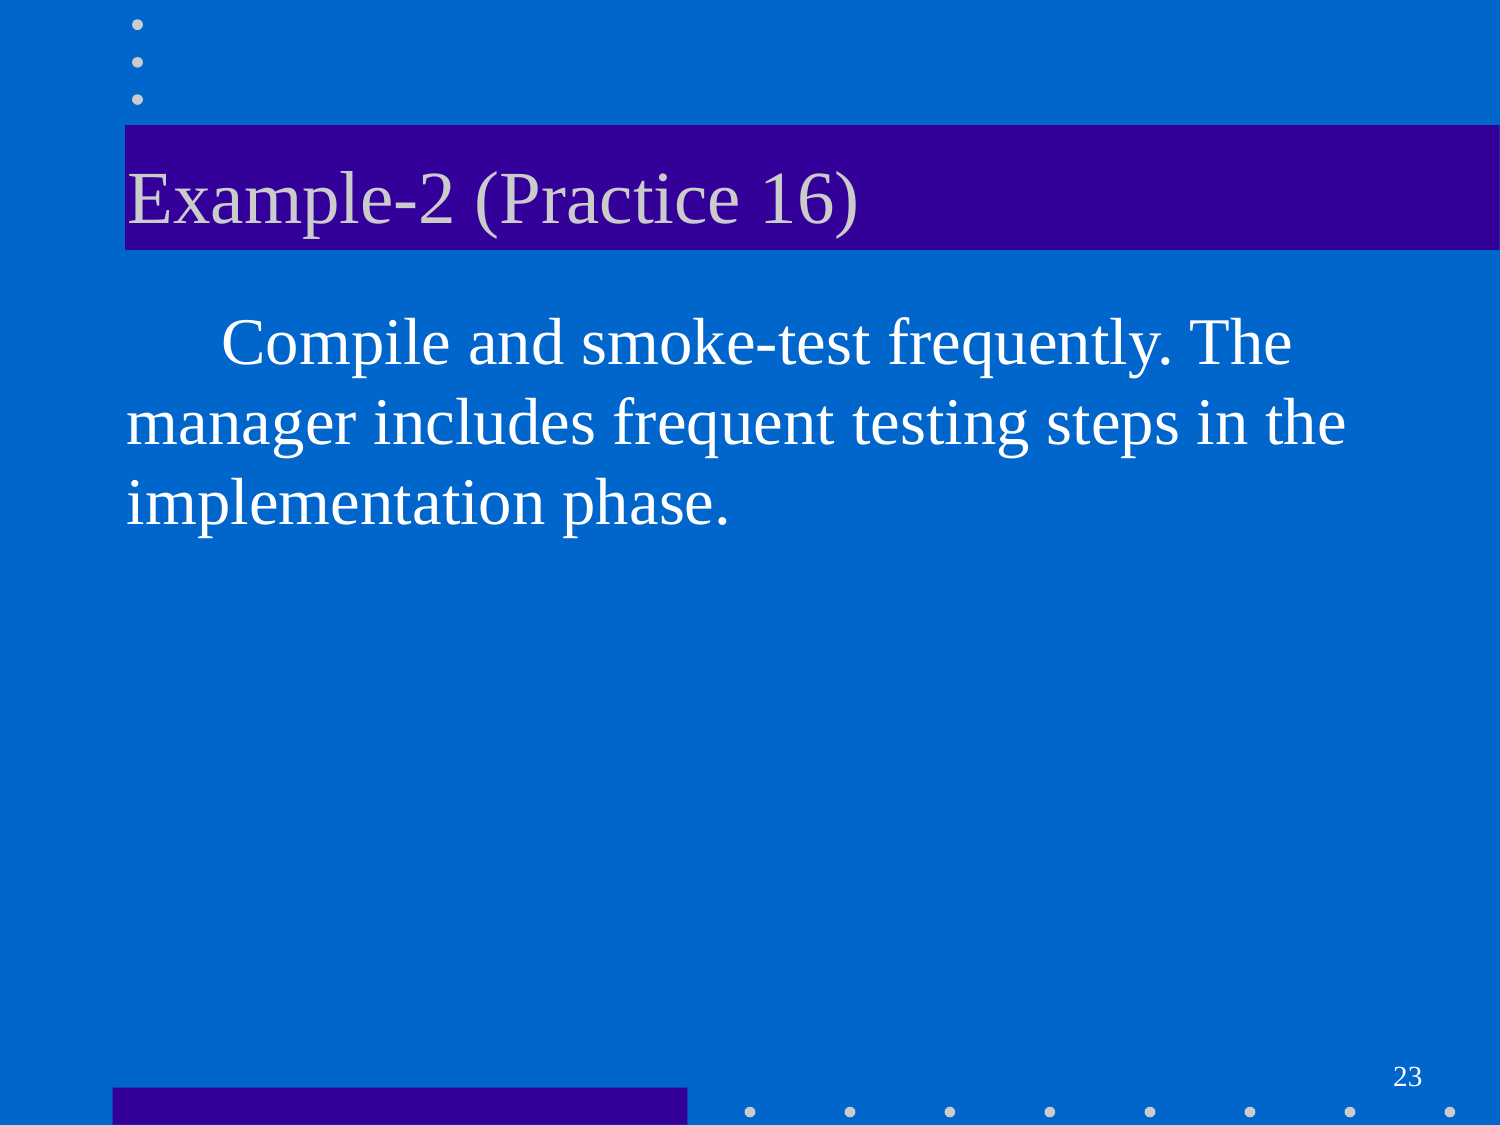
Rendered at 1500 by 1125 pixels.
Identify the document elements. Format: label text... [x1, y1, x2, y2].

text_box Compile and smoke-test frequently. The manager includes frequent testing steps in the implementation phase. [112, 290, 1471, 1035]
title Example-2 (Practice 16) [112, 99, 1388, 288]
